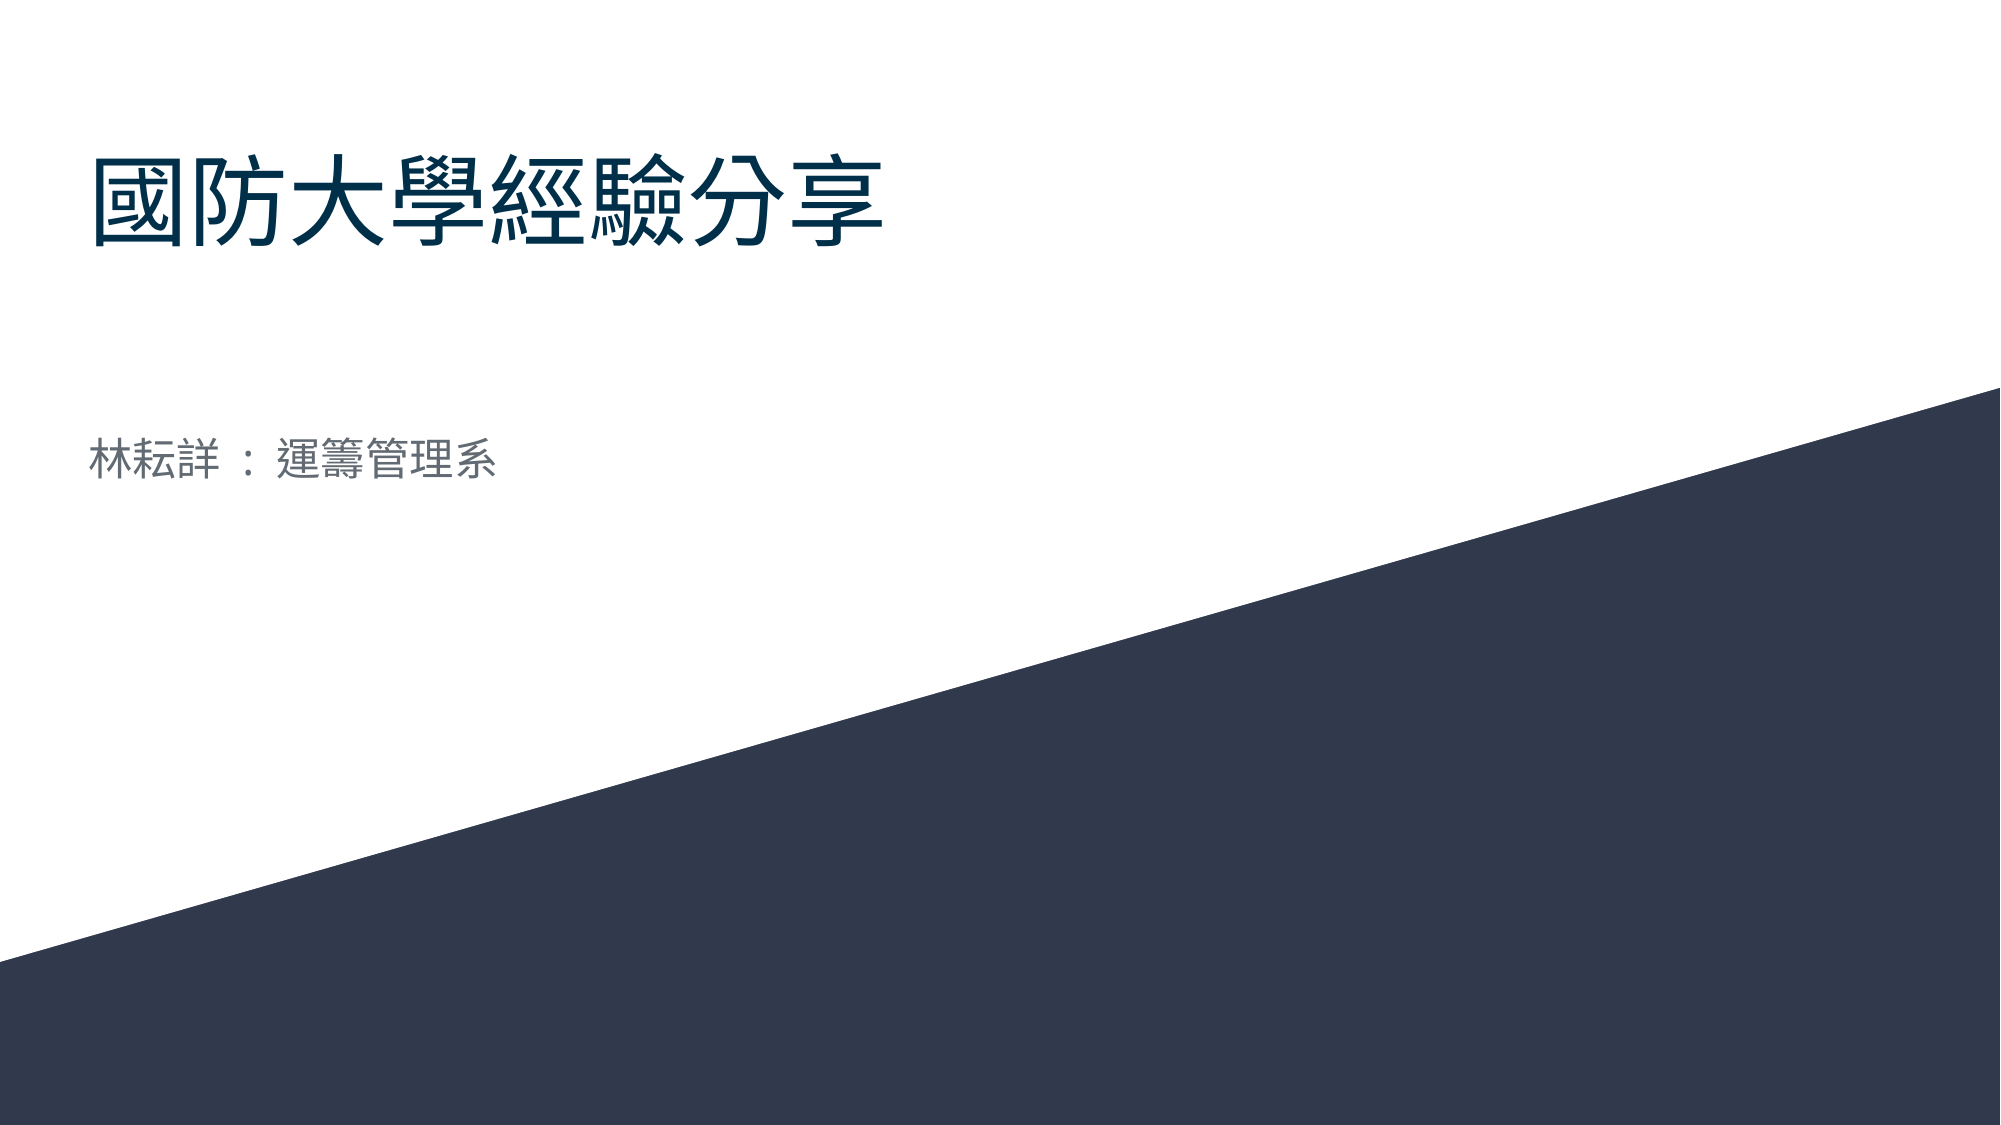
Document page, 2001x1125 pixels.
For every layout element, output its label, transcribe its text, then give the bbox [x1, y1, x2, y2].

subtitle 林耘詳 : 運籌管理系 [68, 410, 997, 573]
title 國防大學經驗分享 [68, 118, 1932, 399]
